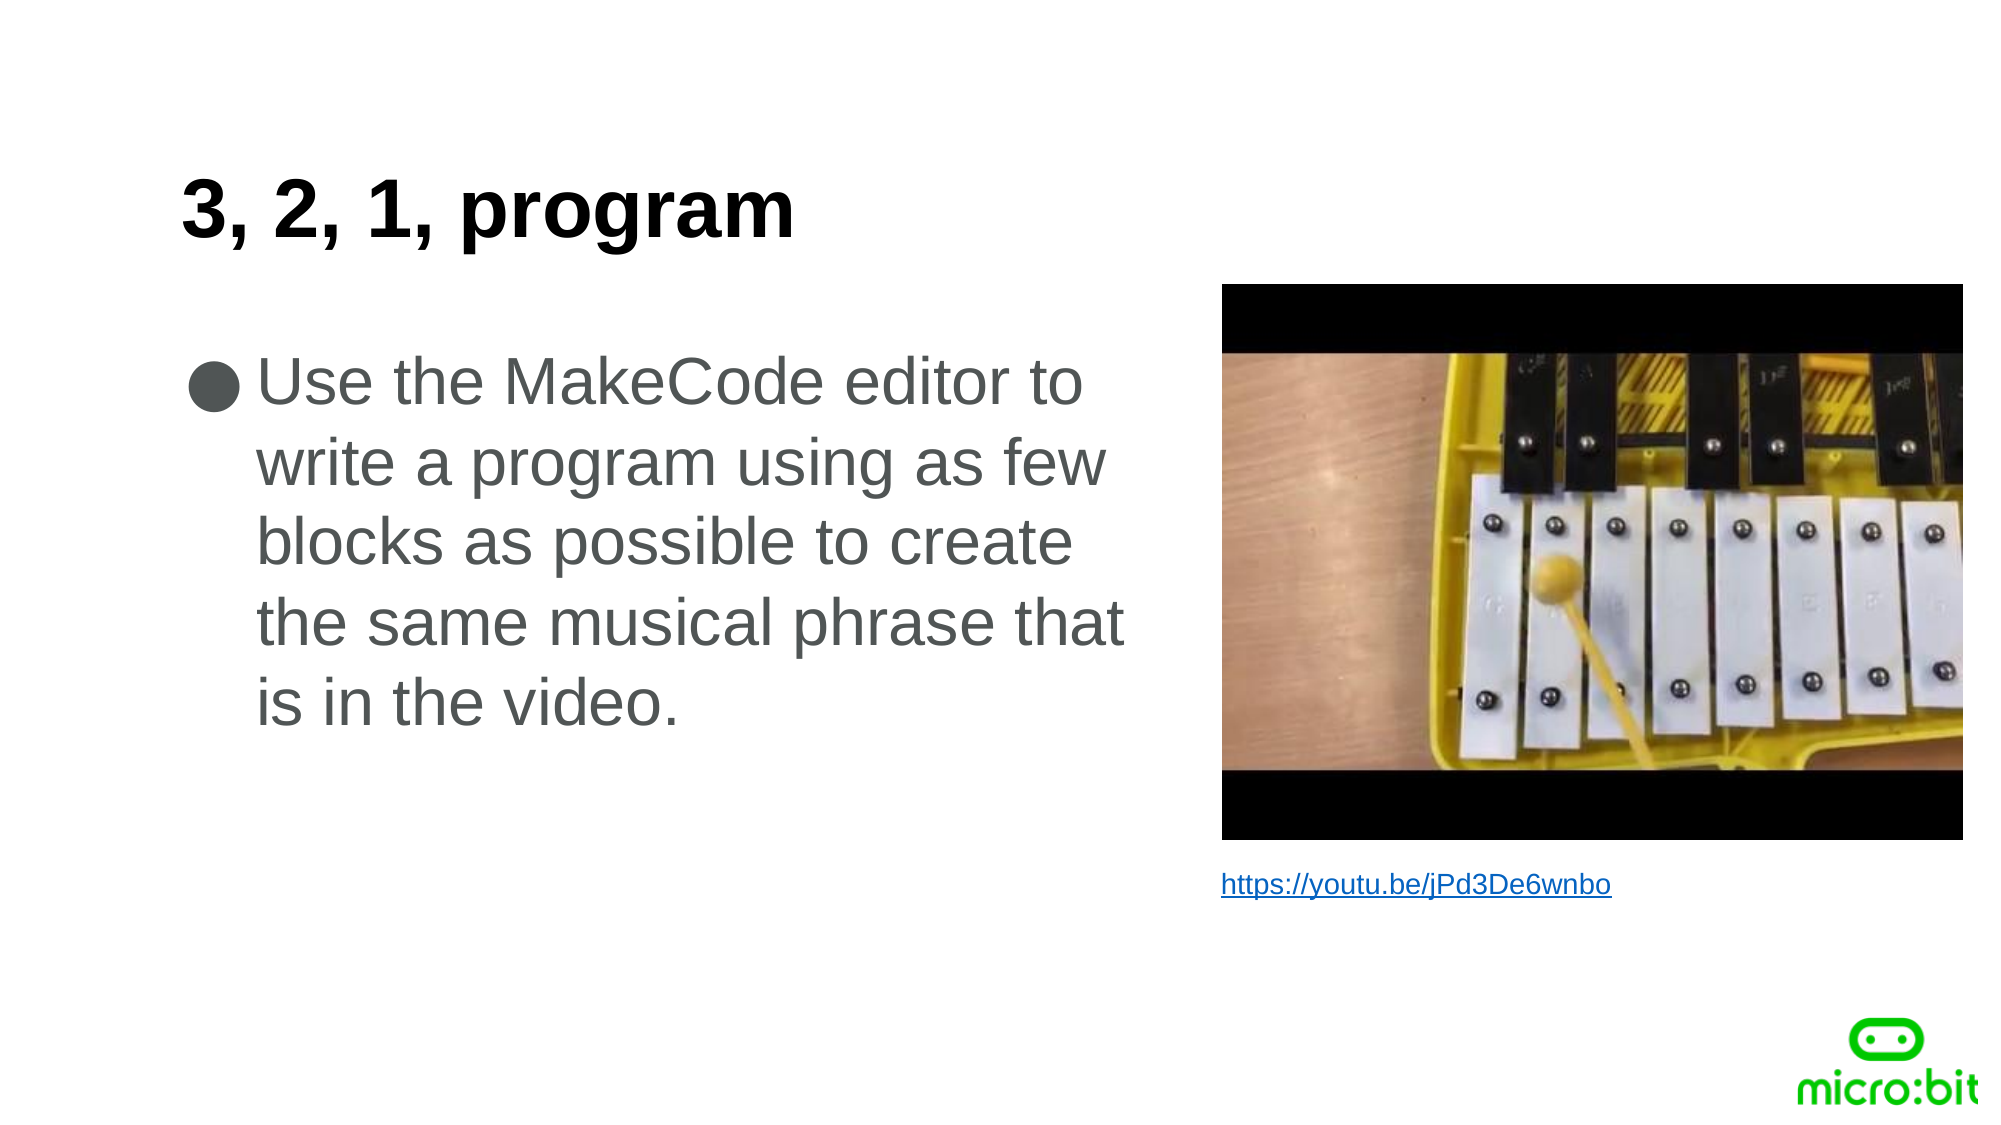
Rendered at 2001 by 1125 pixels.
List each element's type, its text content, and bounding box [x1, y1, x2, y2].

picture [1222, 284, 1963, 841]
text_box 3, 2, 1, program Use the MakeCode editor to write a program using as few blocks as possible to create the same musical phrase that is in the video. [166, 60, 1182, 884]
text_box https://youtu.be/jPd3De6wnbo [1206, 857, 1627, 908]
picture [1797, 1017, 1978, 1106]
